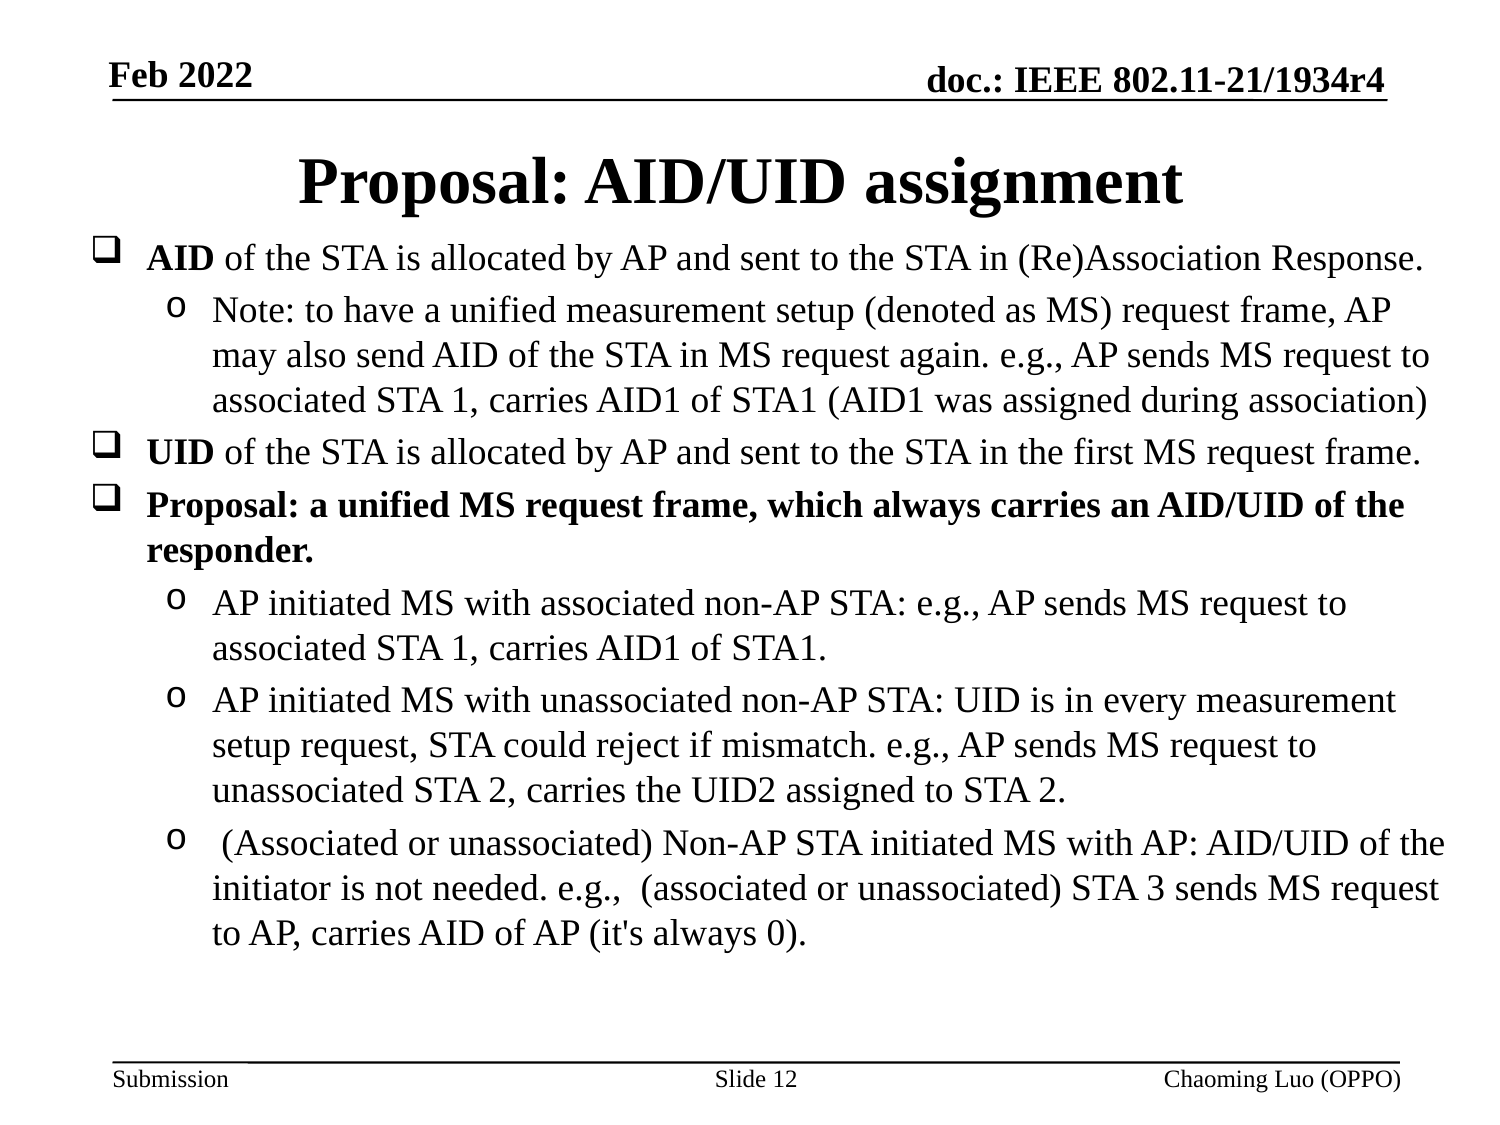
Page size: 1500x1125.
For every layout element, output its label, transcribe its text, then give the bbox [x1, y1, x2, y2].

list AID of the STA is allocated by AP and sent to the STA in (Re)Association Response. Note: to have a unified measurement setup (denoted as MS) request frame, AP may also send AID of the STA in MS request again. e.g., AP sends MS request to associated STA 1, carries AID1 of STA1 (AID1 was assigned during association) UID of the STA is allocated by AP and sent to the STA in the first MS request frame. Proposal: a unified MS request frame, which always carries an AID/UID of the responder. AP initiated MS with associated non-AP STA: e.g., AP sends MS request to associated STA 1, carries AID1 of STA1. AP initiated MS with unassociated non-AP STA: UID is in every measurement setup request, STA could reject if mismatch. e.g., AP sends MS request to unassociated STA 2, carries the UID2 assigned to STA 2. (Associated or unassociated) Non-AP STA initiated MS with AP: AID/UID of the initiator is not needed. e.g., (associated or unassociated) STA 3 sends MS request to AP, carries AID of AP (it's always 0). [75, 224, 1475, 1036]
slide_number Slide 12 [712, 1061, 800, 1093]
footer Chaoming Luo (OPPO) [949, 1061, 1402, 1093]
title Proposal: AID/UID assignment [112, 114, 1388, 224]
